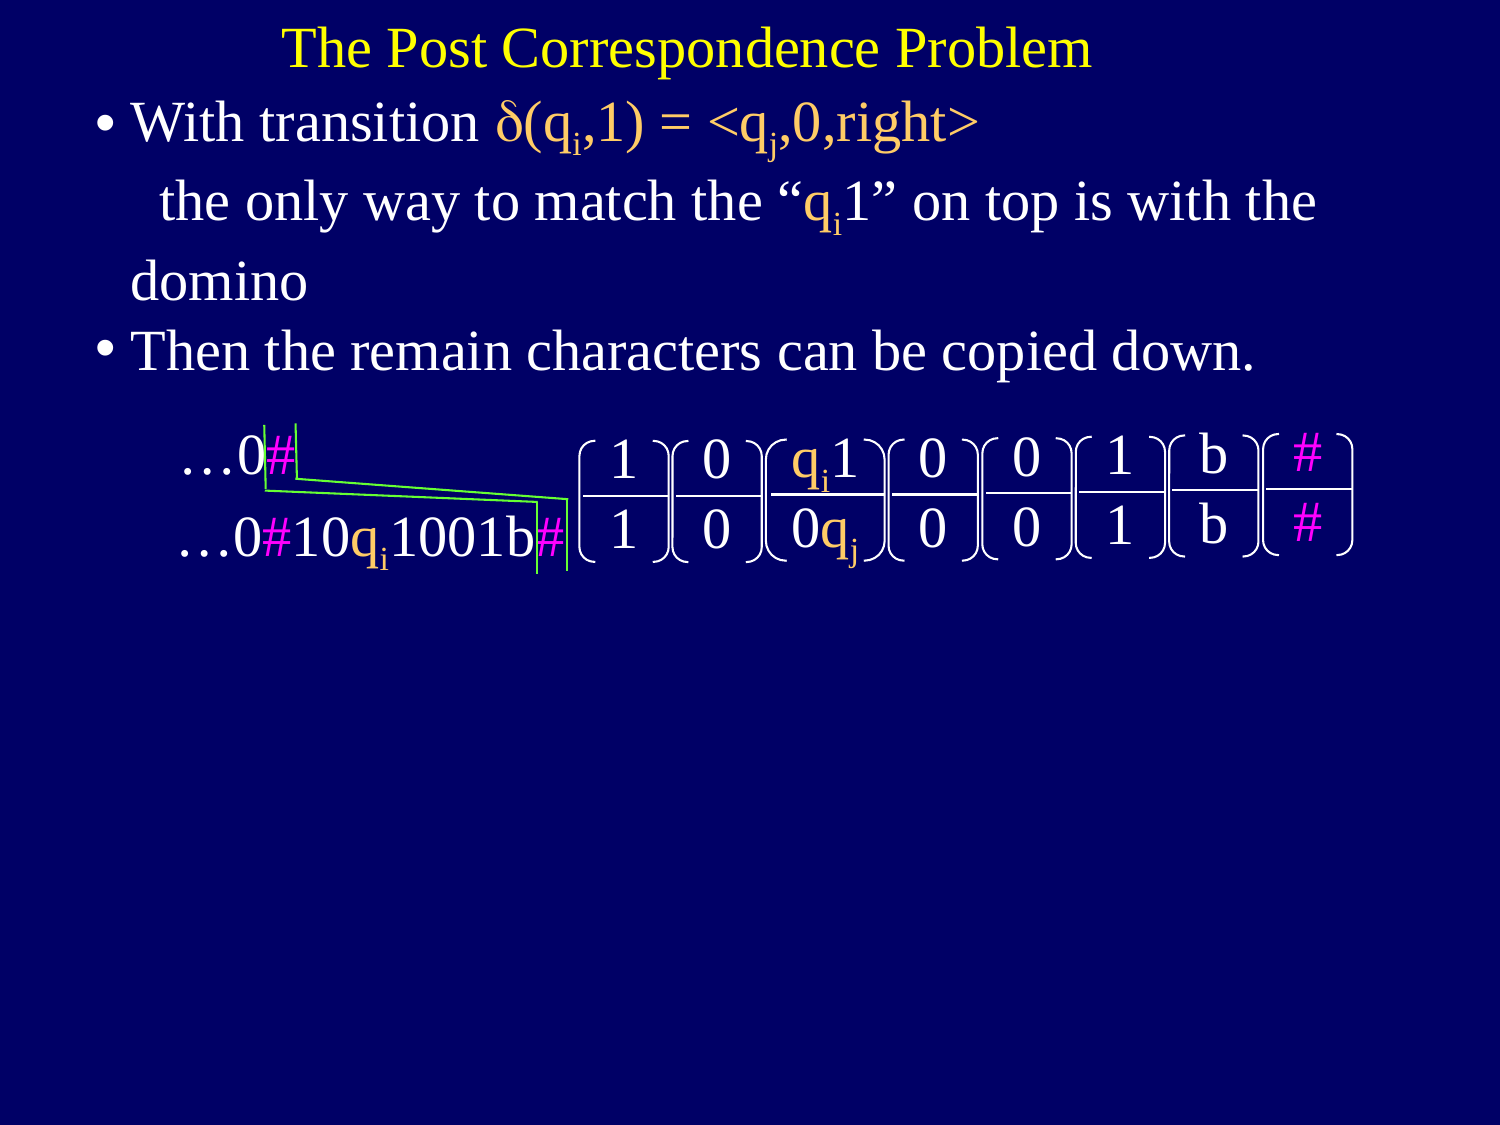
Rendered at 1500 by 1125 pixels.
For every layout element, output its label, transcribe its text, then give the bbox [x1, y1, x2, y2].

text_box The Post Correspondence Problem [49, 0, 1325, 138]
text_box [579, 405, 1353, 570]
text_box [129, 408, 580, 577]
text_box With transition (qi,1) = <qj,0,right> the only way to match the “qi1” on top is with the domino Then the remain characters can be copied down. [50, 75, 1500, 390]
